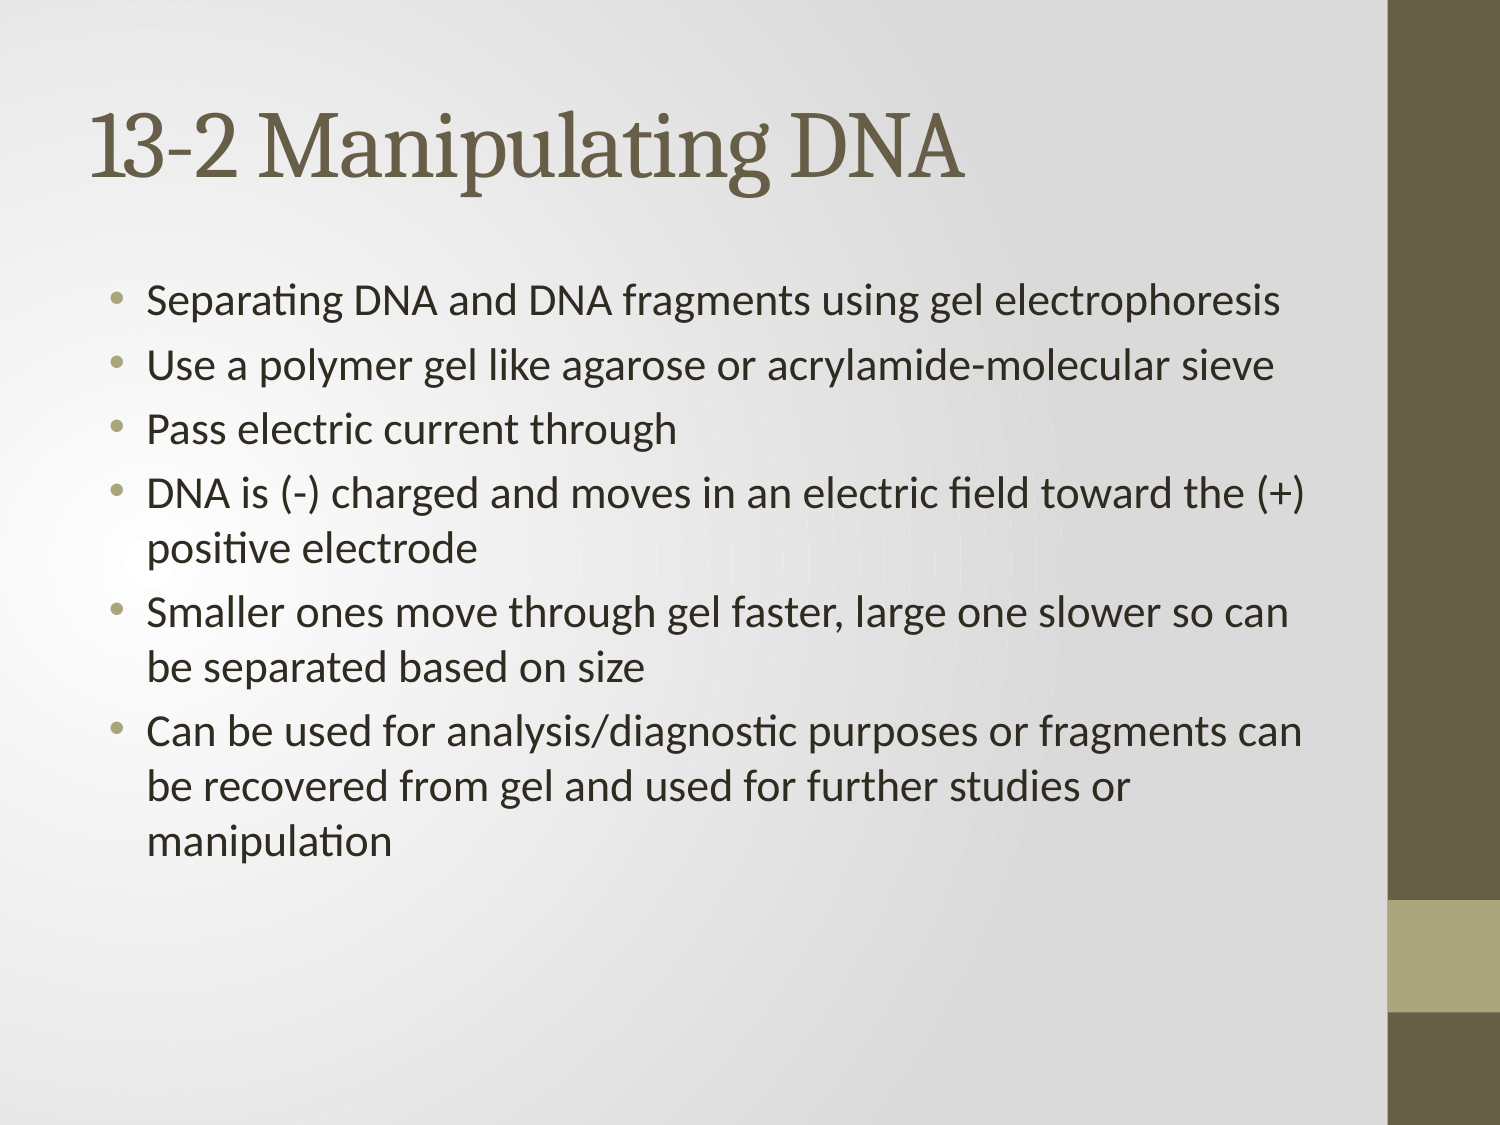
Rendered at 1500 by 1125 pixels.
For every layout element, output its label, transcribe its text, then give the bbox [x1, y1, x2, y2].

list Separating DNA and DNA fragments using gel electrophoresis Use a polymer gel like agarose or acrylamide-molecular sieve Pass electric current through DNA is (-) charged and moves in an electric field toward the (+) positive electrode Smaller ones move through gel faster, large one slower so can be separated based on size Can be used for analysis/diagnostic purposes or fragments can be recovered from gel and used for further studies or manipulation [75, 262, 1325, 1050]
title 13-2 Manipulating DNA [75, 45, 1325, 233]
